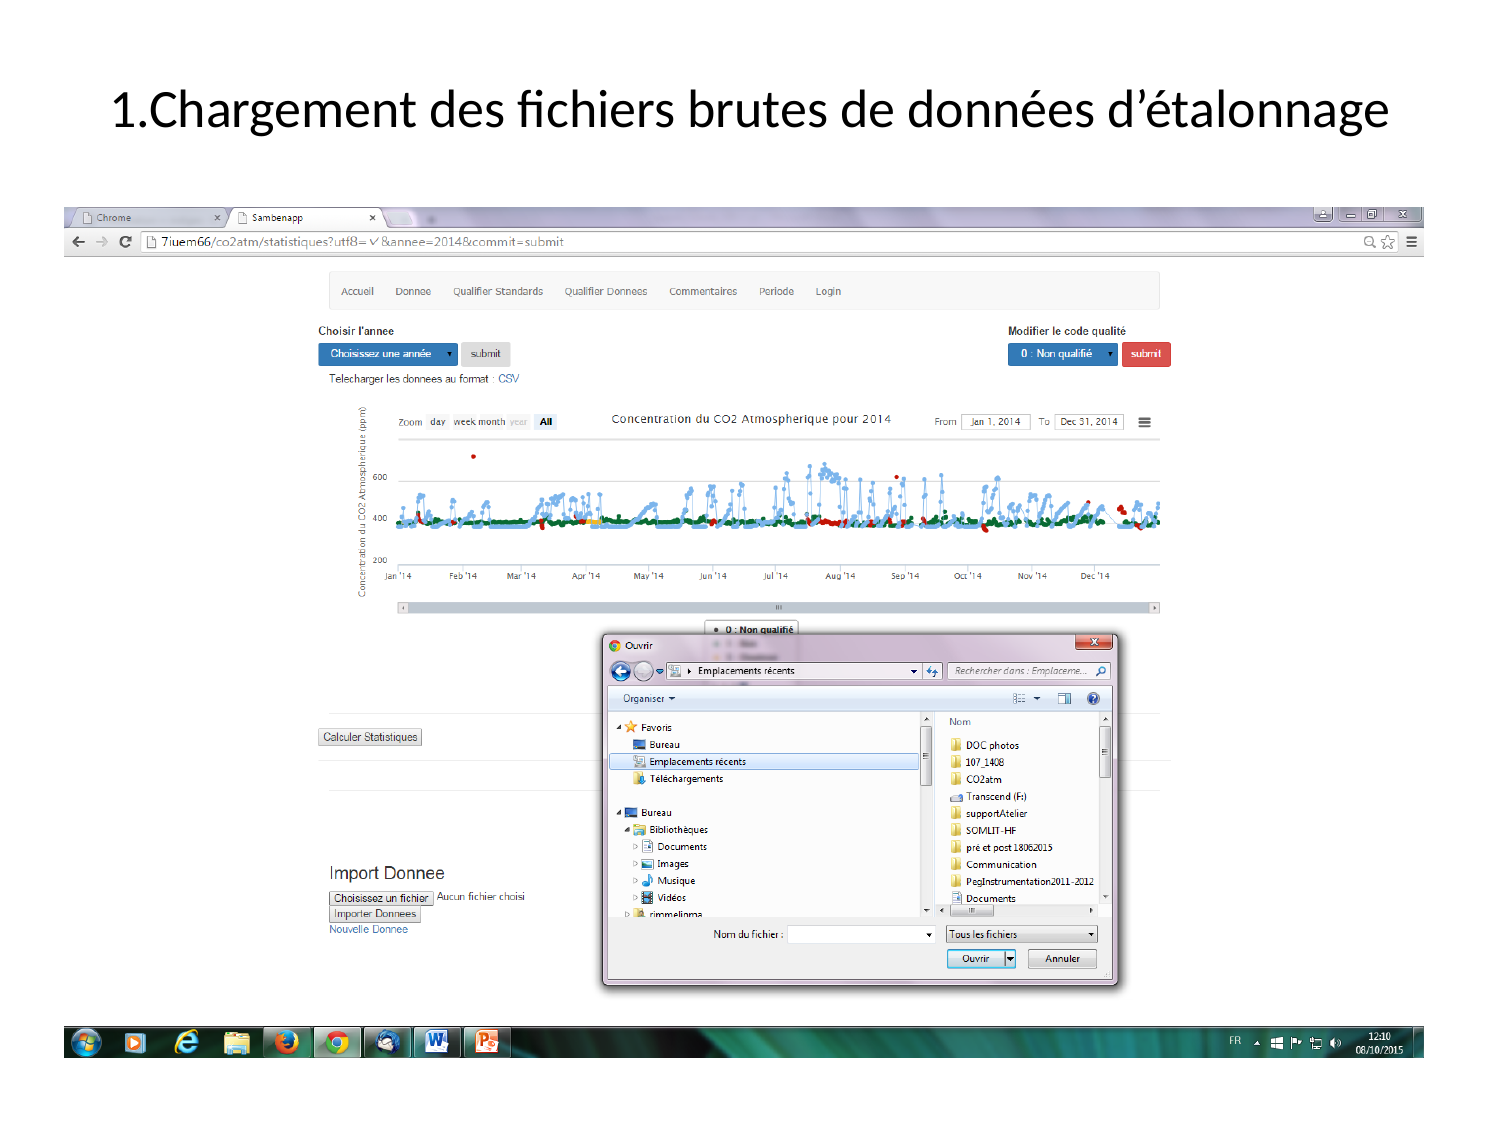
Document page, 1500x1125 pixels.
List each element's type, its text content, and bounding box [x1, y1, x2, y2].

picture [64, 207, 1424, 1058]
title 1.Chargement des fichiers brutes de données d’étalonnage [75, 45, 1425, 208]
